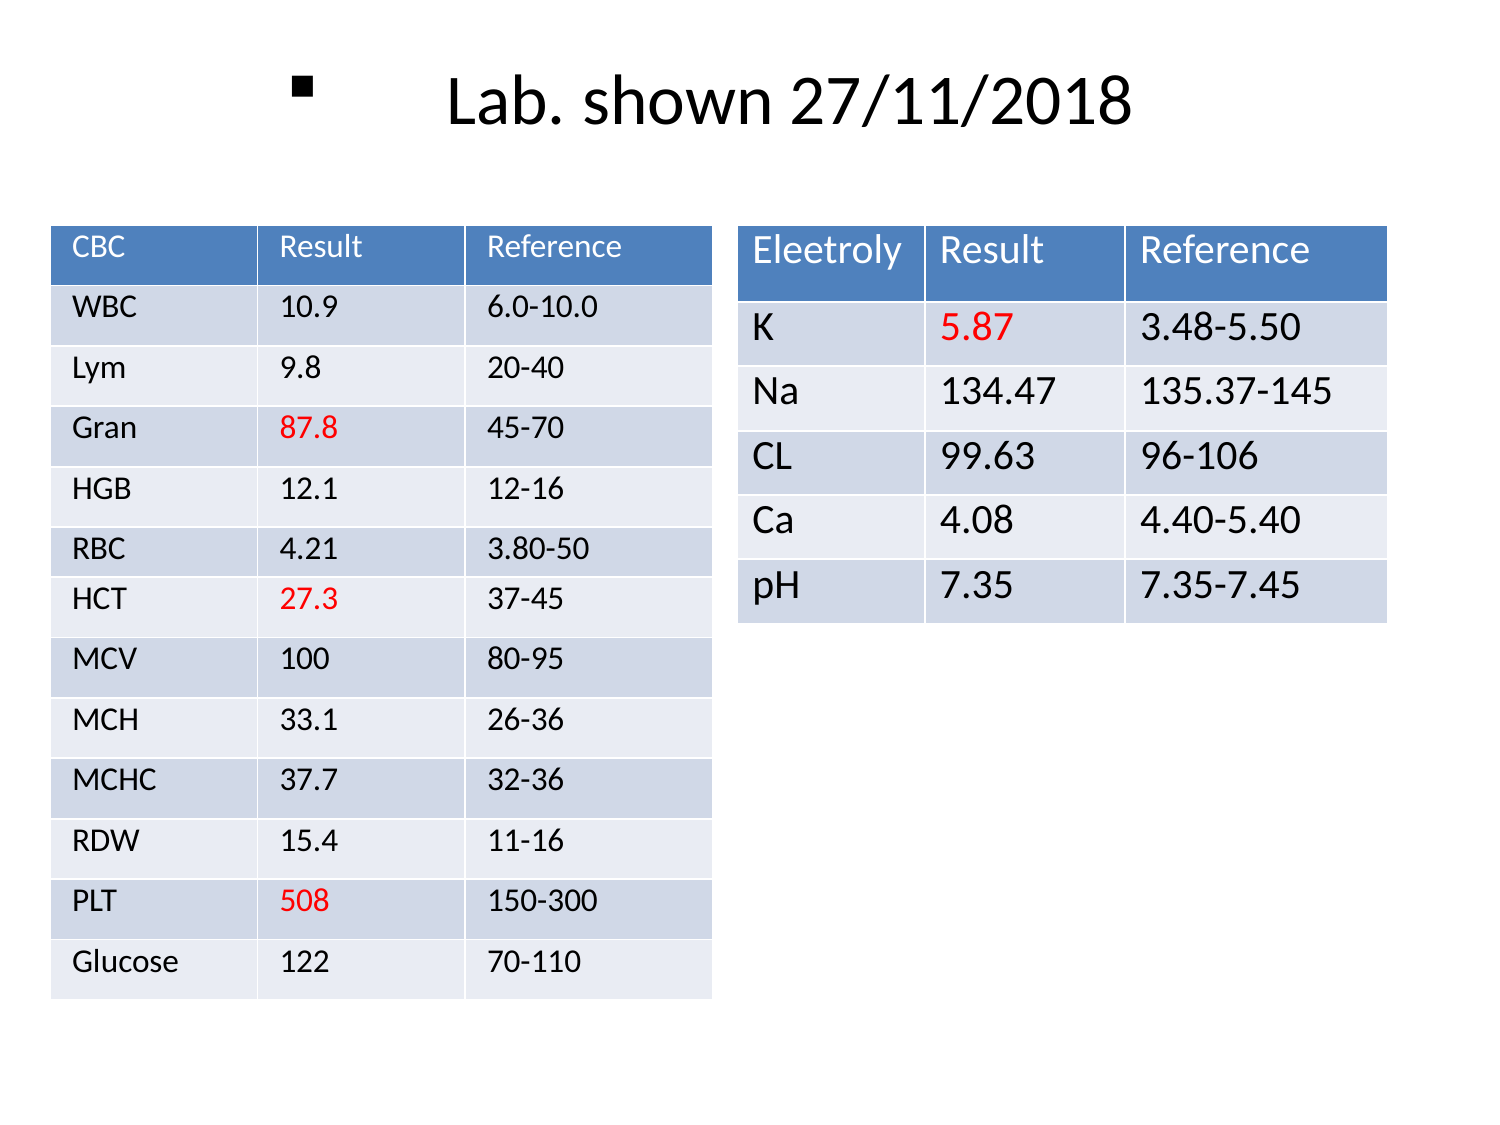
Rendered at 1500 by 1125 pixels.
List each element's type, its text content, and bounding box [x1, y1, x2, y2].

table_cell 12.1 [258, 468, 464, 526]
table_cell 3.48-5.50 [1126, 303, 1387, 365]
table_cell 26-36 [466, 699, 712, 757]
table_cell 87.8 [258, 407, 464, 466]
table_cell 4.21 [258, 528, 464, 576]
table_cell 150-300 [466, 880, 712, 939]
table_cell RDW [51, 820, 257, 878]
table_cell pH [738, 560, 924, 623]
table_cell MCHC [51, 759, 257, 818]
table_cell 80-95 [466, 638, 712, 697]
table_cell RBC [51, 528, 257, 576]
table_cell 7.35-7.45 [1126, 560, 1387, 623]
table_cell 10.9 [258, 286, 464, 345]
table_cell 70-110 [466, 940, 712, 999]
table_cell MCH [51, 699, 257, 757]
table_cell PLT [51, 880, 257, 939]
table_cell 32-36 [466, 759, 712, 818]
table_cell 15.4 [258, 820, 464, 878]
table_cell 27.3 [258, 578, 464, 637]
table_cell 33.1 [258, 699, 464, 757]
table_cell 4.08 [926, 496, 1124, 558]
table_cell Glucose [51, 940, 257, 999]
table_cell 508 [258, 880, 464, 939]
table_cell 9.8 [258, 347, 464, 405]
table_cell 100 [258, 638, 464, 697]
table_header Reference [1126, 226, 1387, 301]
table_cell CL [738, 432, 924, 494]
table_cell 7.35 [926, 560, 1124, 623]
table_cell 37.7 [258, 759, 464, 818]
table_cell 134.47 [926, 367, 1124, 430]
table_cell 45-70 [466, 407, 712, 466]
table_cell 37-45 [466, 578, 712, 637]
table_cell 6.0-10.0 [466, 286, 712, 345]
table_cell 20-40 [466, 347, 712, 405]
table_header Reference [466, 226, 712, 285]
table_cell 3.80-50 [466, 528, 712, 576]
table_cell Na [738, 367, 924, 430]
table_header Result [258, 226, 464, 285]
table_cell MCV [51, 638, 257, 697]
table_cell 5.87 [926, 303, 1124, 365]
table_cell 12-16 [466, 468, 712, 526]
table_cell 135.37-145 [1126, 367, 1387, 430]
table_cell 4.40-5.40 [1126, 496, 1387, 558]
table_cell 96-106 [1126, 432, 1387, 494]
title Lab. shown 27/11/2018 [75, 45, 1425, 233]
table_header CBC [51, 226, 257, 285]
table_cell K [738, 303, 924, 365]
table_cell 122 [258, 940, 464, 999]
table_cell 11-16 [466, 820, 712, 878]
table_cell WBC [51, 286, 257, 345]
table_cell Gran [51, 407, 257, 466]
table_header Result [926, 226, 1124, 301]
table_cell Ca [738, 496, 924, 558]
table_cell HGB [51, 468, 257, 526]
table_header Eleetroly [738, 226, 924, 301]
table_cell HCT [51, 578, 257, 637]
table_cell 99.63 [926, 432, 1124, 494]
table_cell Lym [51, 347, 257, 405]
